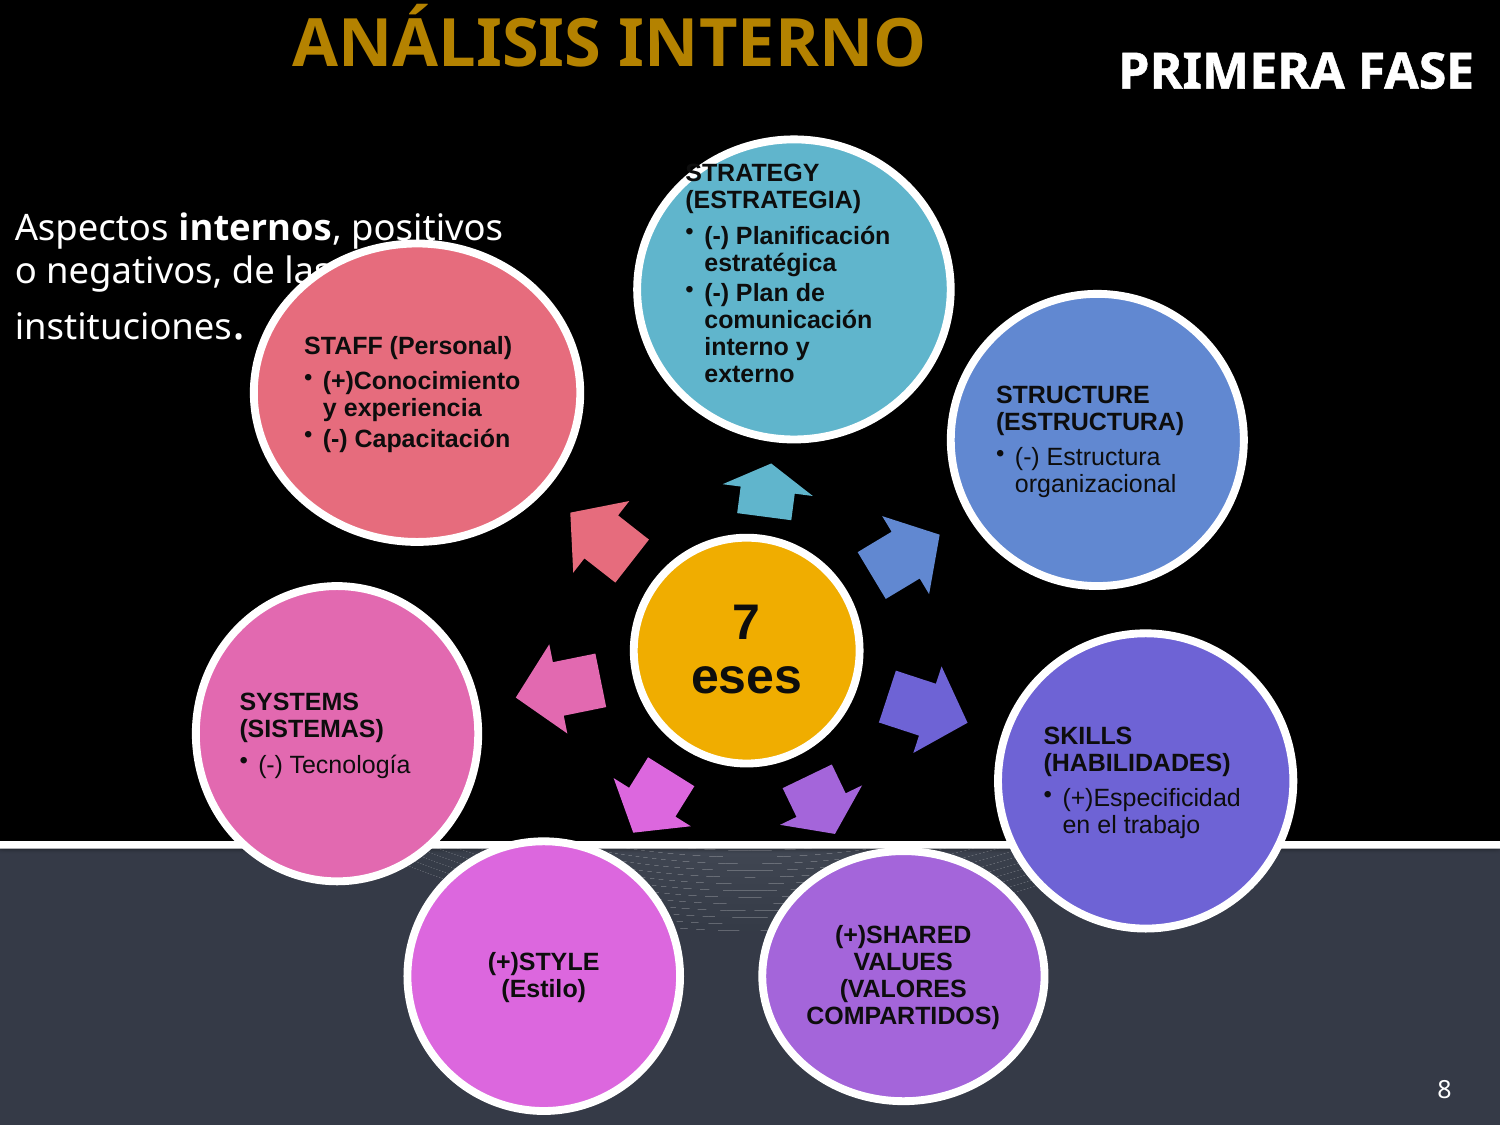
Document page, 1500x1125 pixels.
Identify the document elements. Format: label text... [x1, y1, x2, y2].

title ANÁLISIS INTERNO [277, 0, 969, 149]
slide_number 8 [1345, 1098, 1467, 1108]
text_box PRIMERA FASE [1089, 0, 1500, 141]
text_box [0, 160, 1500, 1090]
